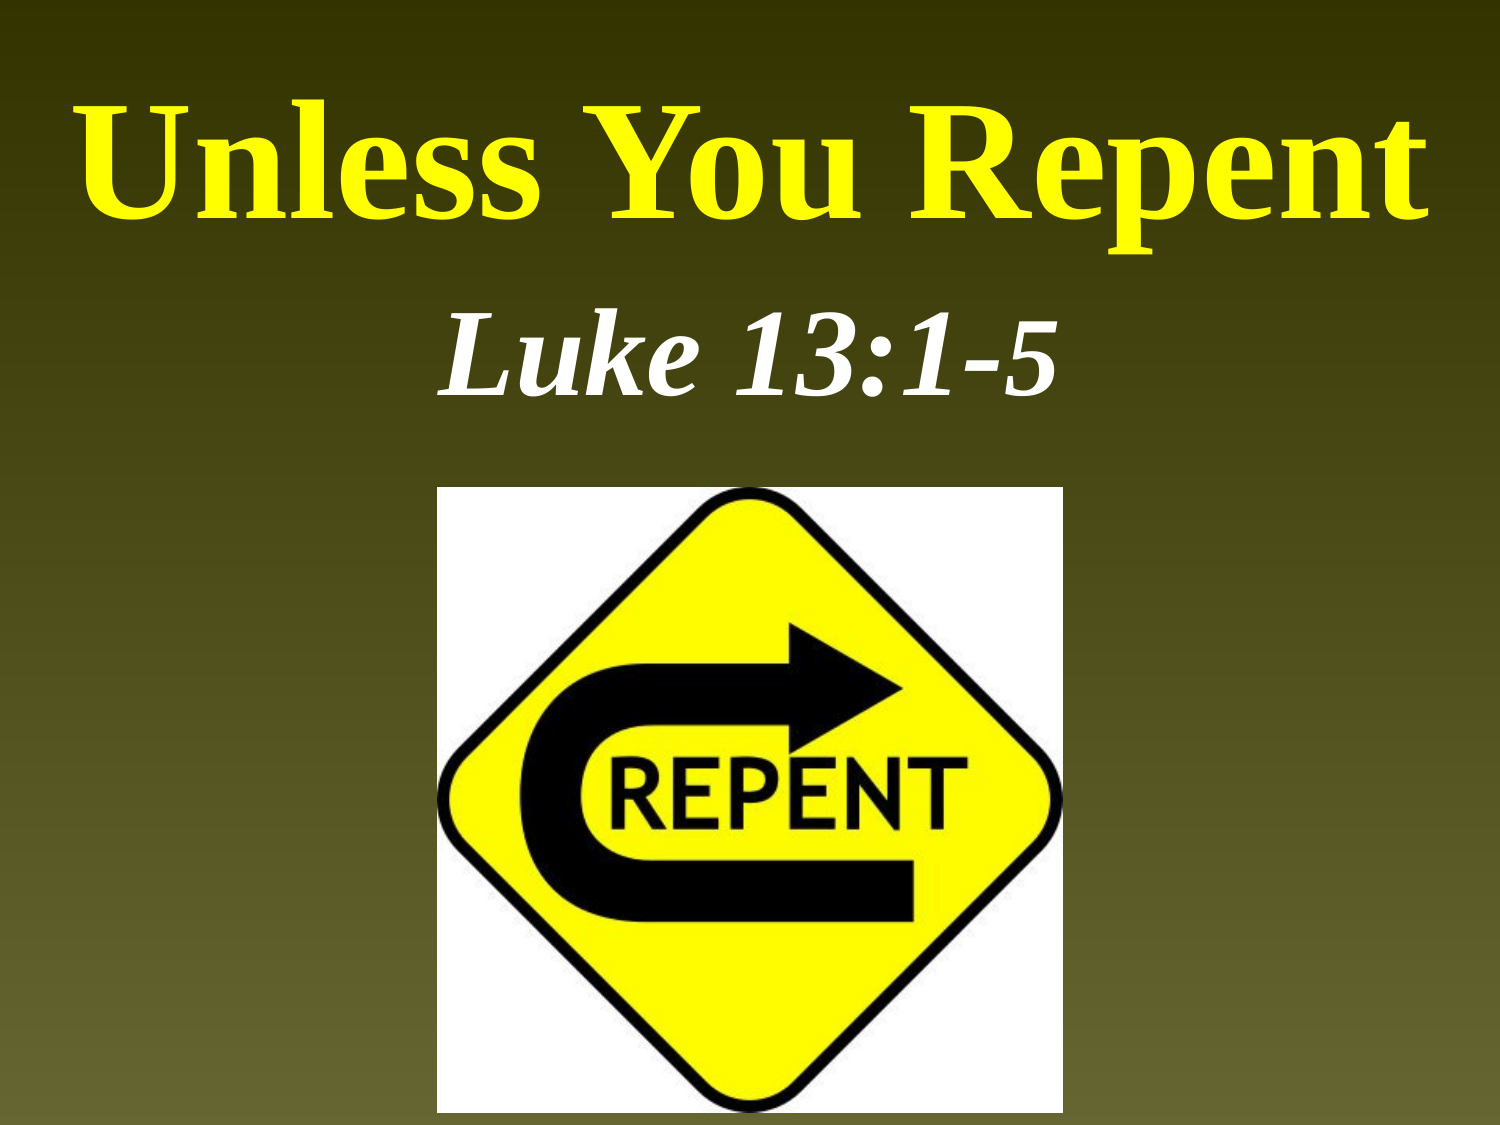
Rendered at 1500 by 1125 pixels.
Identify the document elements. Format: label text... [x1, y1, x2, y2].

title Unless You Repent [0, 0, 1500, 262]
picture [437, 487, 1063, 1113]
subtitle Luke 13:1-5 [0, 262, 1500, 450]
